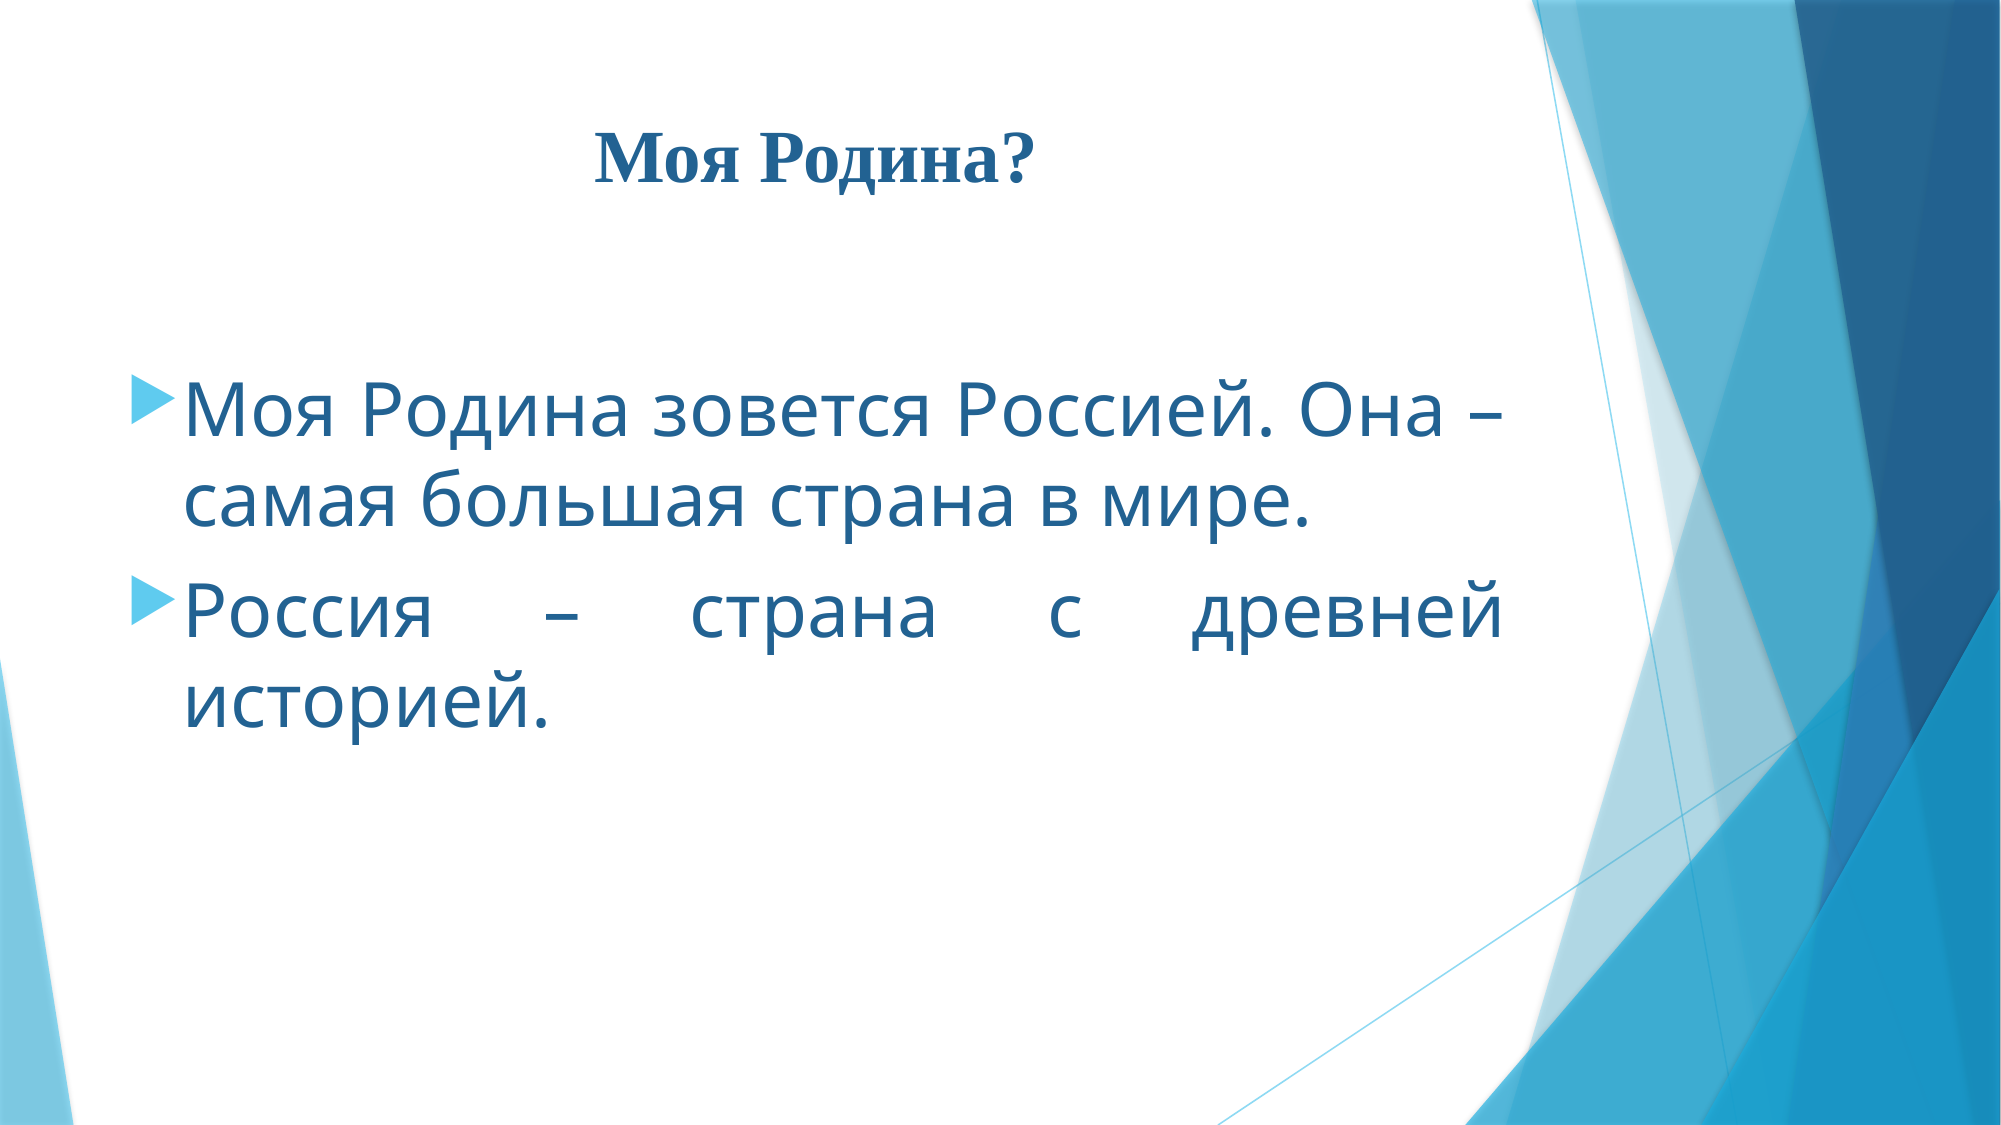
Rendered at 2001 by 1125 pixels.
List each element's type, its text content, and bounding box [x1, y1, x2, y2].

list Моя Родина зовется Россией. Она – самая большая страна в мире. Россия – страна с древней историей. [111, 354, 1522, 992]
title Моя Родина? [111, 99, 1522, 317]
